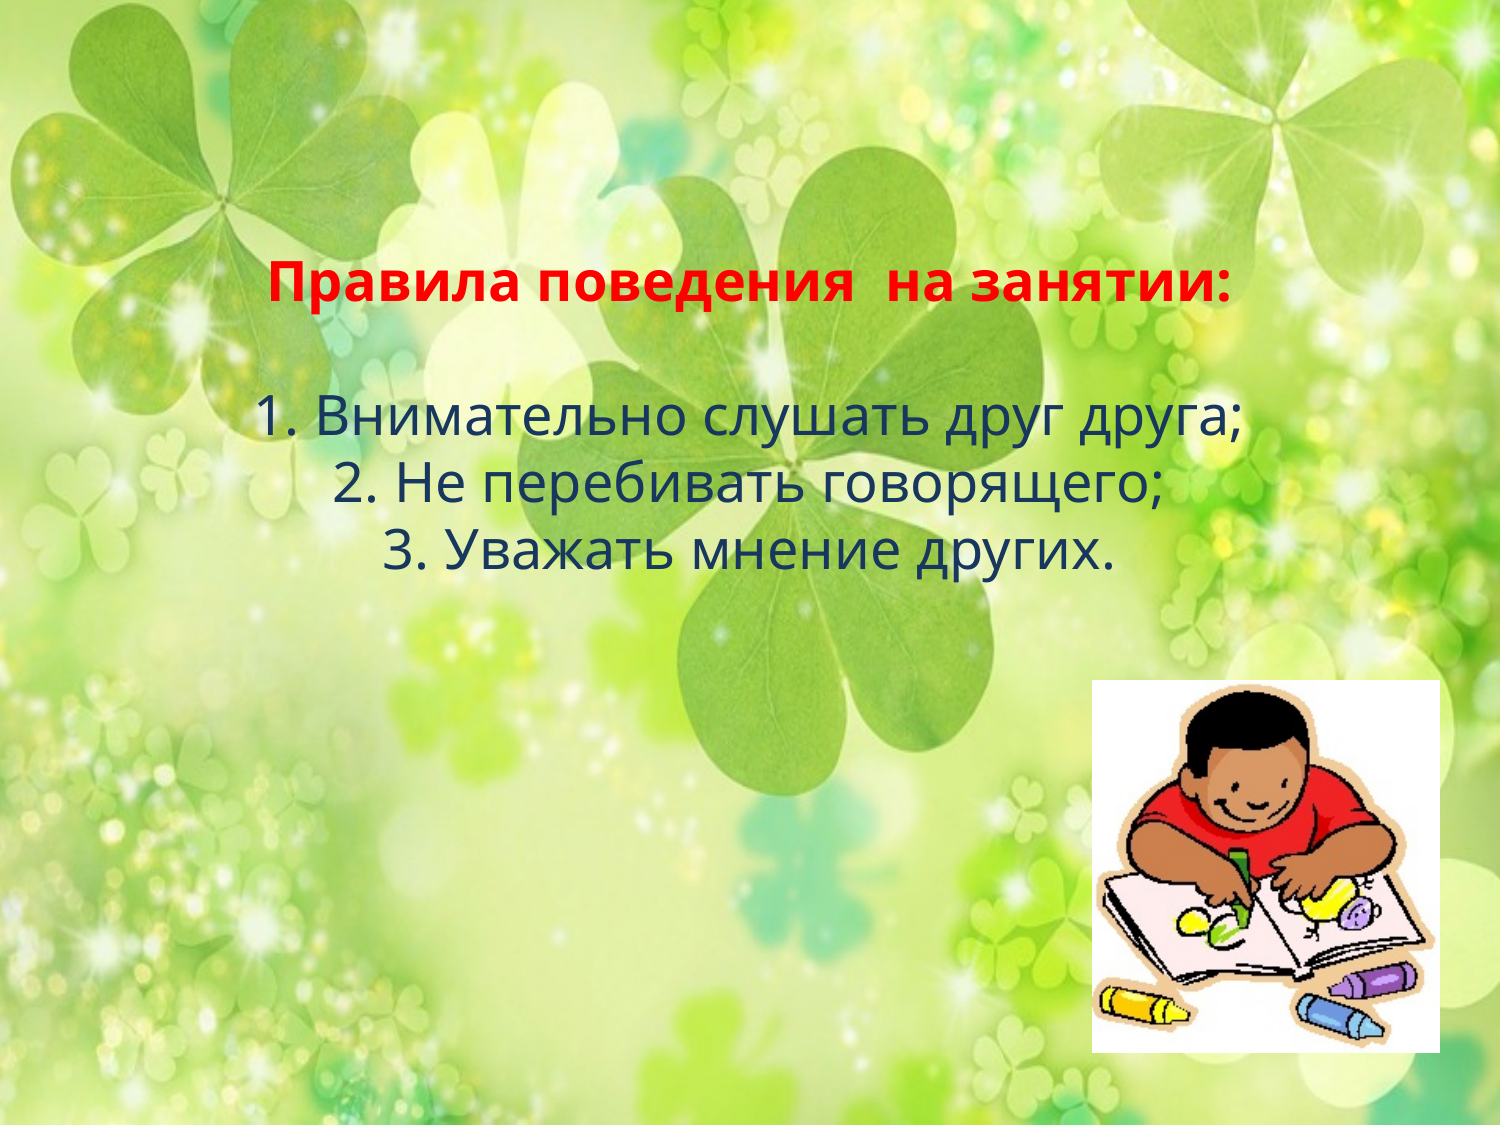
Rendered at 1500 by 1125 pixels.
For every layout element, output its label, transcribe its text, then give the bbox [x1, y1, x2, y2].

title Правила поведения на занятии: 1. Внимательно слушать друг друга; 2. Не перебивать говорящего; 3. Уважать мнение других. [64, 101, 1436, 657]
picture [0, 0, 1500, 1125]
